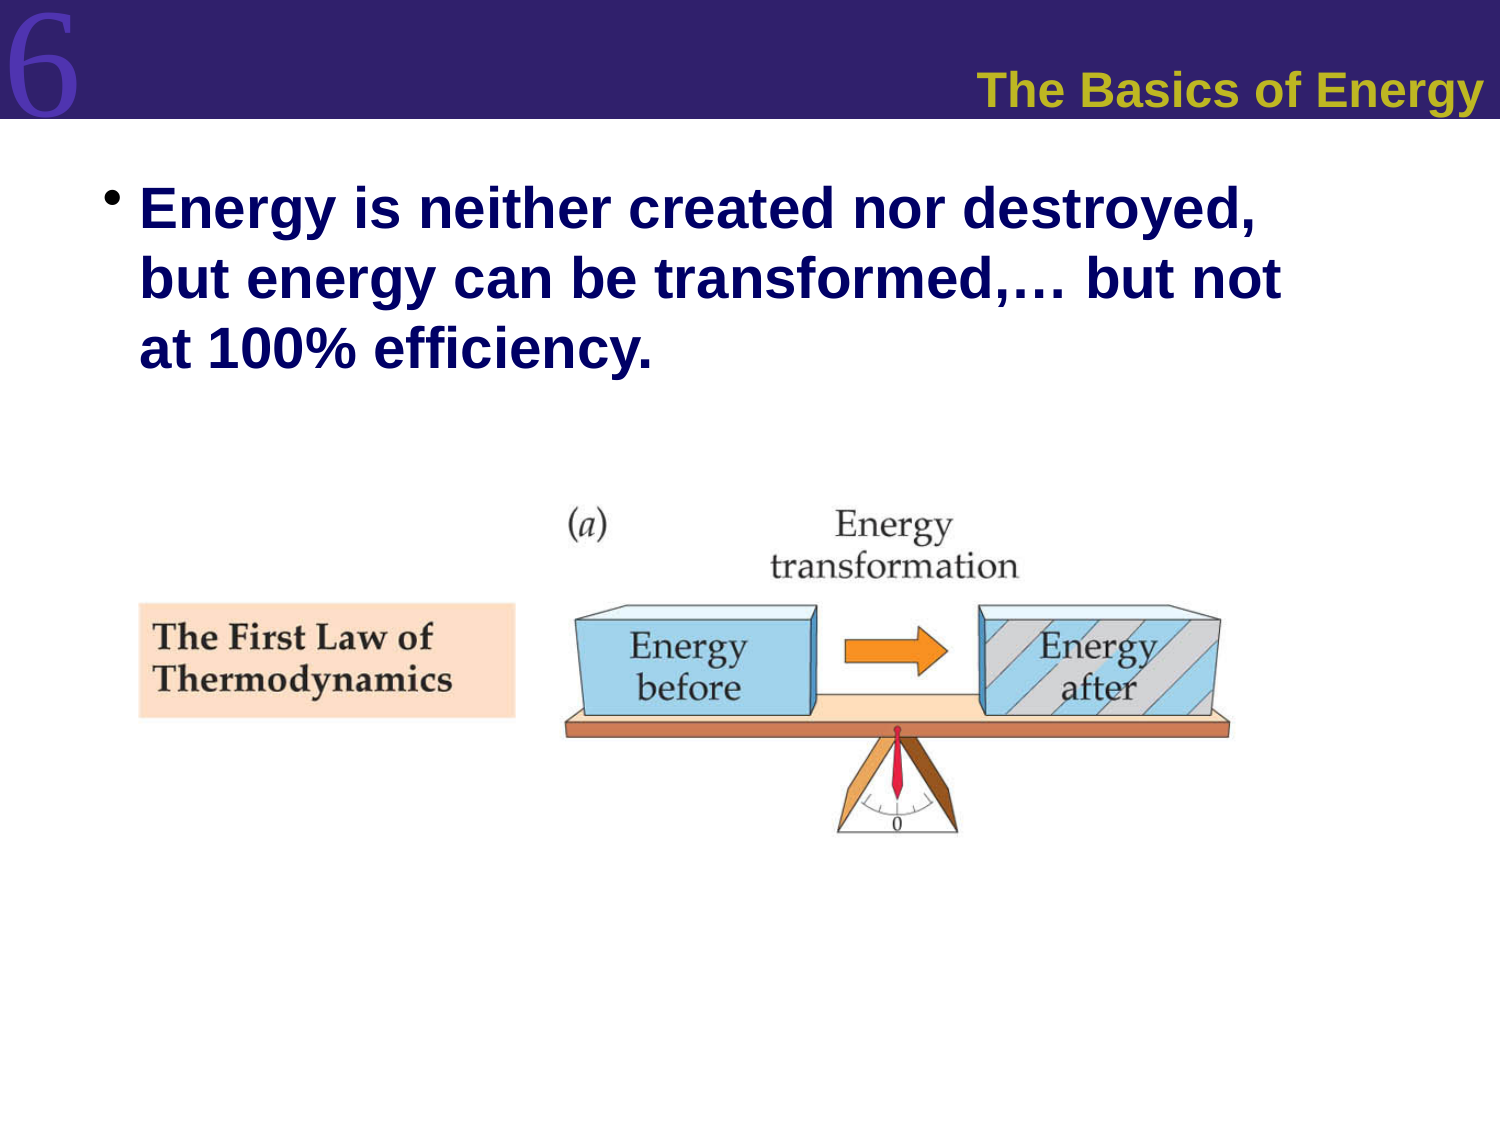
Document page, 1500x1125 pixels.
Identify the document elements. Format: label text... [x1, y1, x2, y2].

list Energy is neither created nor destroyed, but energy can be transformed,… but not at 100% efficiency. [87, 162, 1357, 413]
title The Basics of Energy [262, 12, 1500, 126]
picture [112, 478, 1388, 863]
